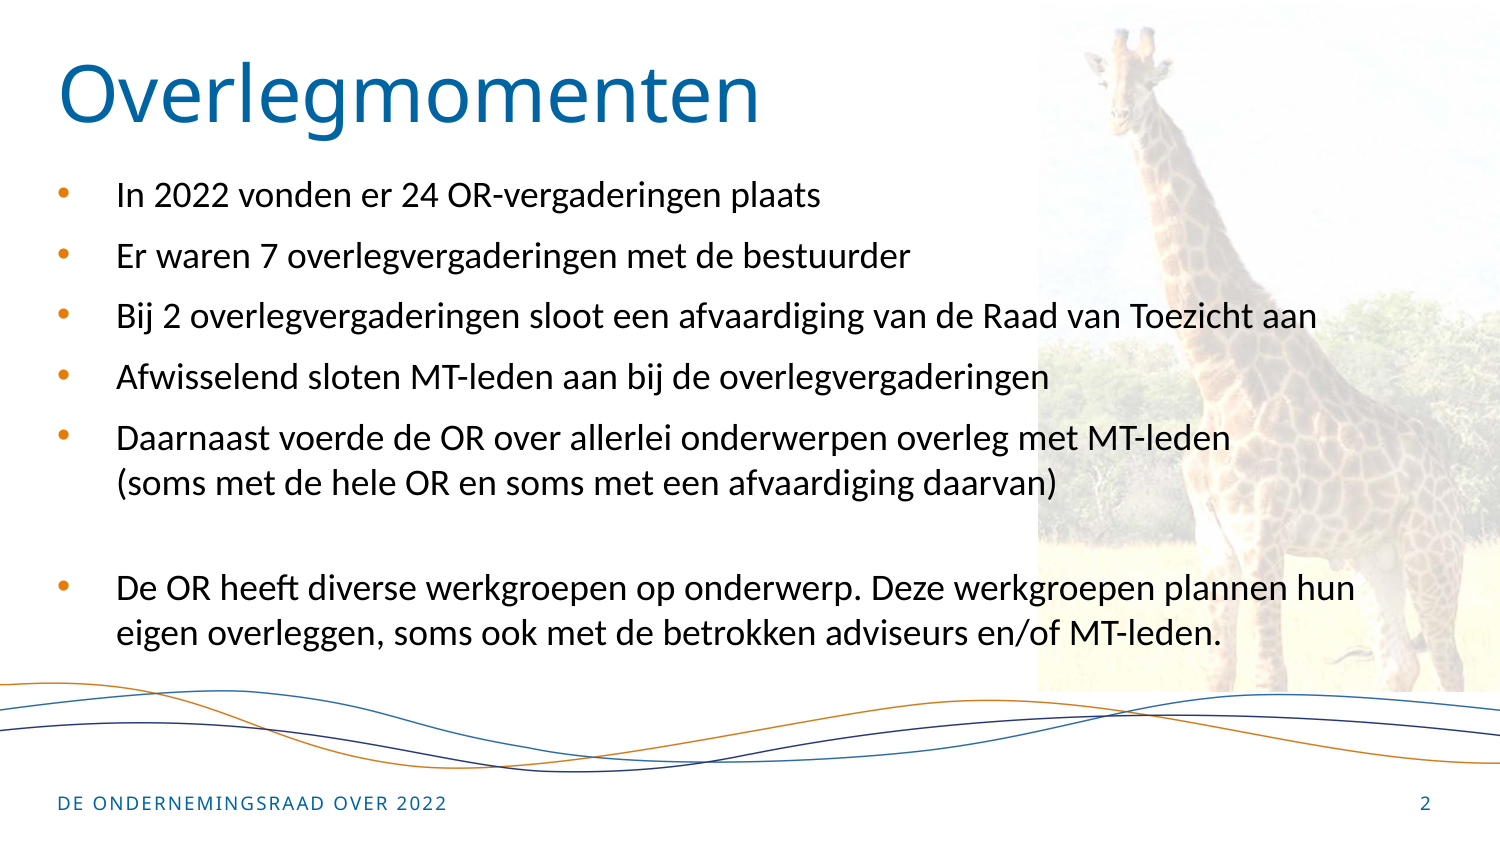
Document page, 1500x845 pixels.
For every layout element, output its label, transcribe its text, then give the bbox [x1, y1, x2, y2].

footer De Ondernemingsraad over 2022 [41, 782, 1004, 828]
picture [0, 0, 1500, 844]
list In 2022 vonden er 24 OR-vergaderingen plaats Er waren 7 overlegvergaderingen met de bestuurder Bij 2 overlegvergaderingen sloot een afvaardiging van de Raad van Toezicht aan Afwisselend sloten MT-leden aan bij de overlegvergaderingen Daarnaast voerde de OR over allerlei onderwerpen overleg met MT-leden (soms met de hele OR en soms met een afvaardiging daarvan) De OR heeft diverse werkgroepen op onderwerp. Deze werkgroepen plannen hun eigen overleggen, soms ook met de betrokken adviseurs en/of MT-leden. [41, 162, 1446, 734]
slide_number 2 [1059, 782, 1446, 828]
title Overlegmomenten [41, 46, 1038, 148]
